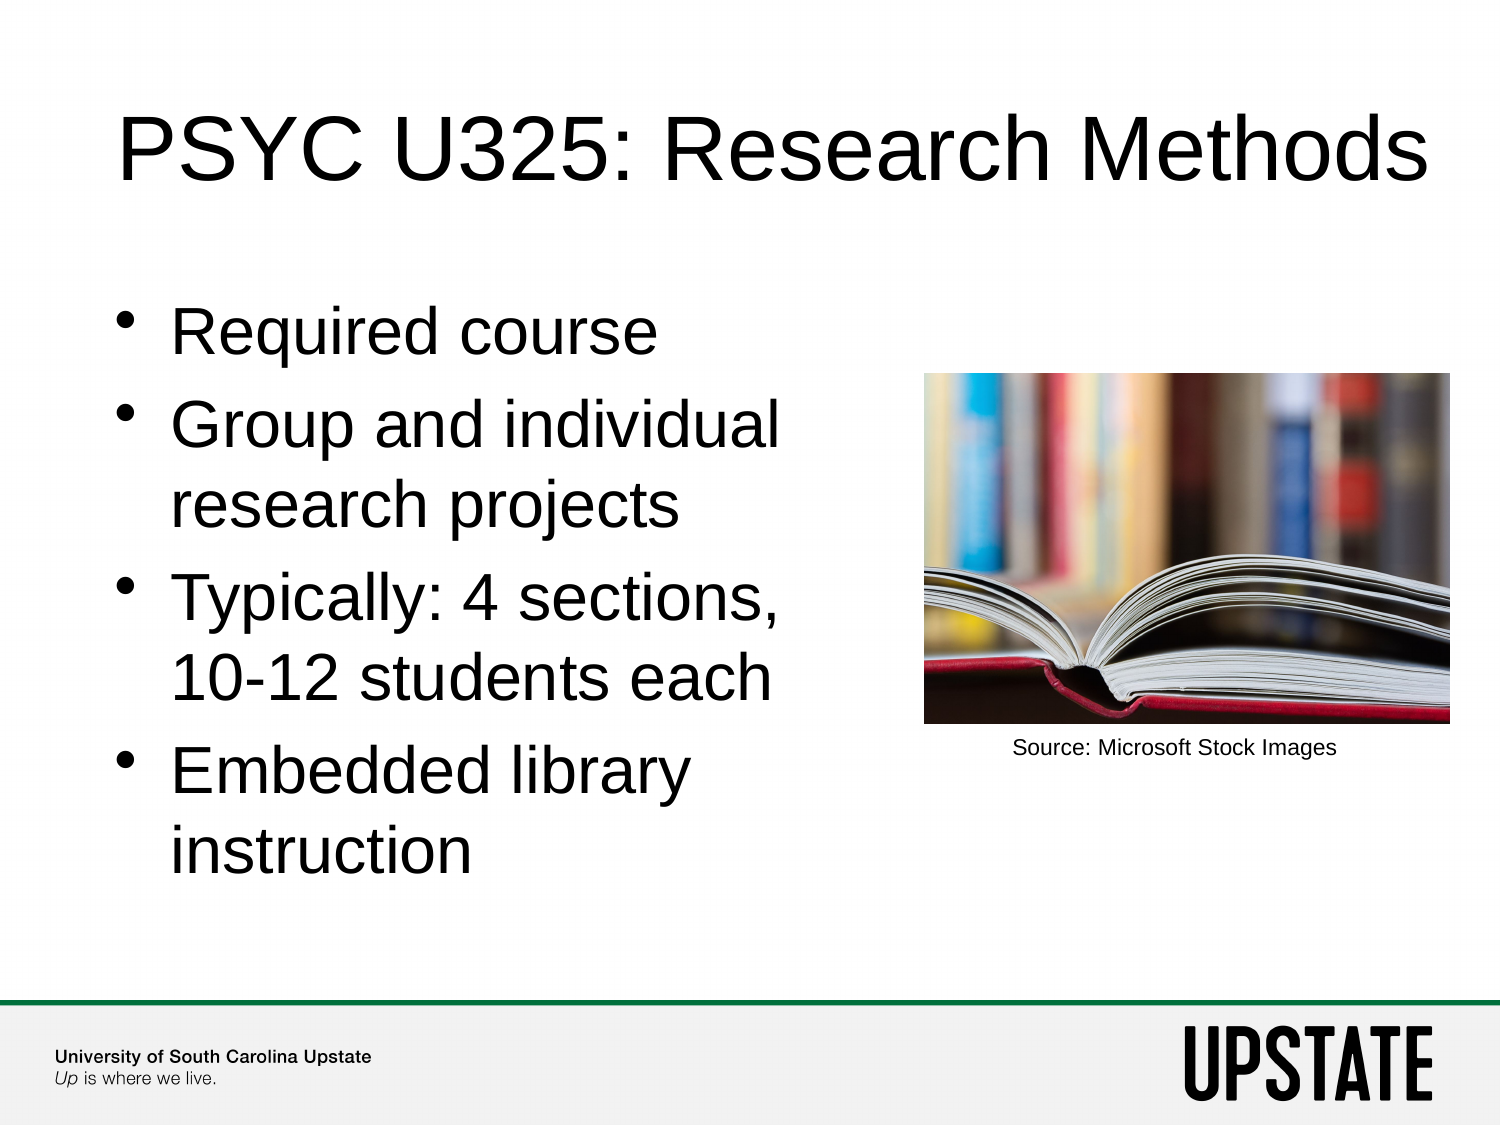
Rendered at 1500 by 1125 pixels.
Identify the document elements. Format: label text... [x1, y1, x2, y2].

picture [0, 0, 1500, 1125]
list Required course Group and individual research projects Typically: 4 sections, 10-12 students each Embedded library instruction [99, 280, 813, 680]
text_box Source: Microsoft Stock Images [862, 725, 1488, 768]
title PSYC U325: Research Methods [99, 50, 1450, 238]
